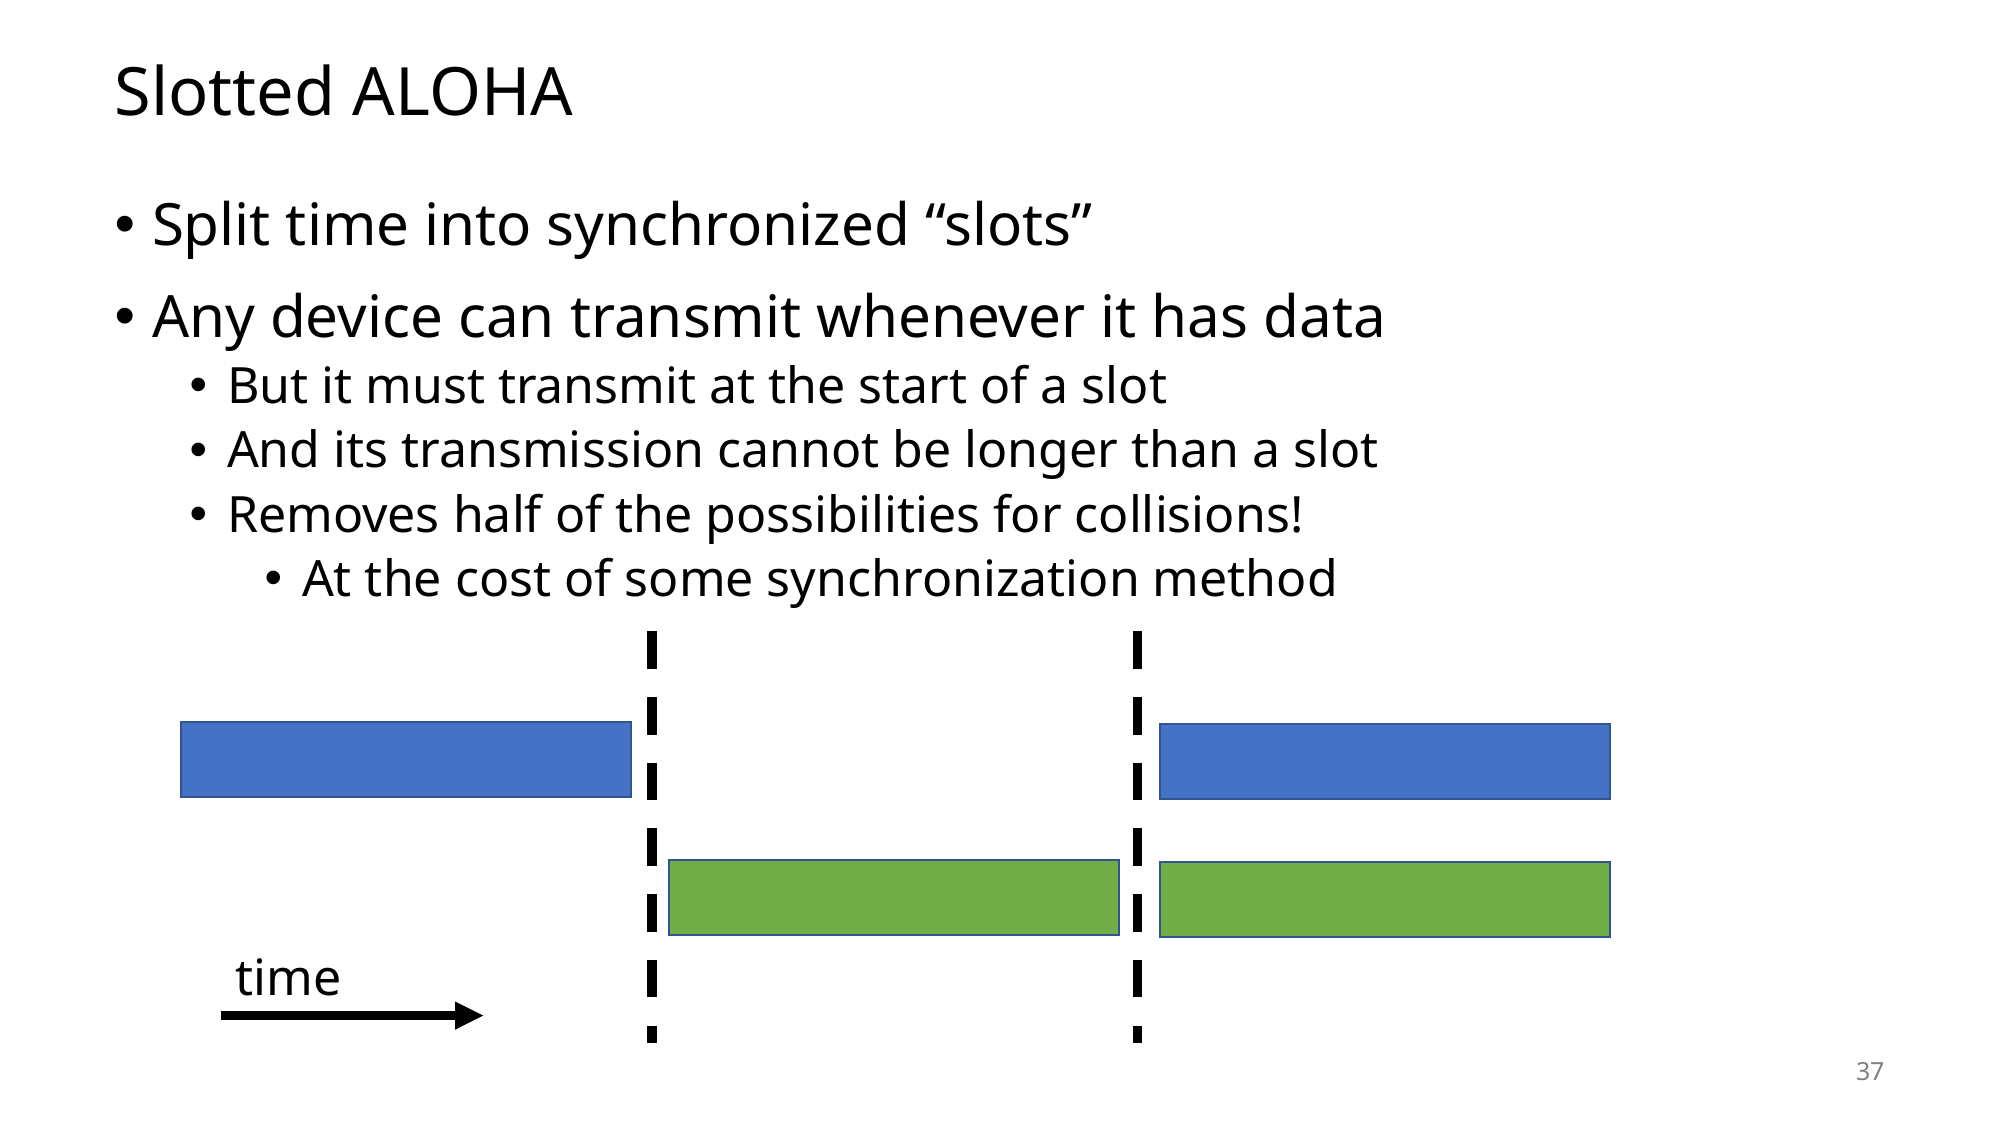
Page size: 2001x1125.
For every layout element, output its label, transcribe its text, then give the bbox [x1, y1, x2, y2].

text_box [180, 721, 632, 798]
list Split time into synchronized “slots” Any device can transmit whenever it has data But it must transmit at the start of a slot And its transmission cannot be longer than a slot Removes half of the possibilities for collisions! At the cost of some synchronization method [99, 187, 1900, 1013]
text_box [1159, 723, 1611, 800]
text_box [1159, 861, 1611, 938]
text_box [668, 859, 1120, 936]
slide_number 37 [1749, 1042, 1900, 1103]
text_box time [220, 938, 436, 1013]
title Slotted ALOHA [99, 37, 1900, 150]
